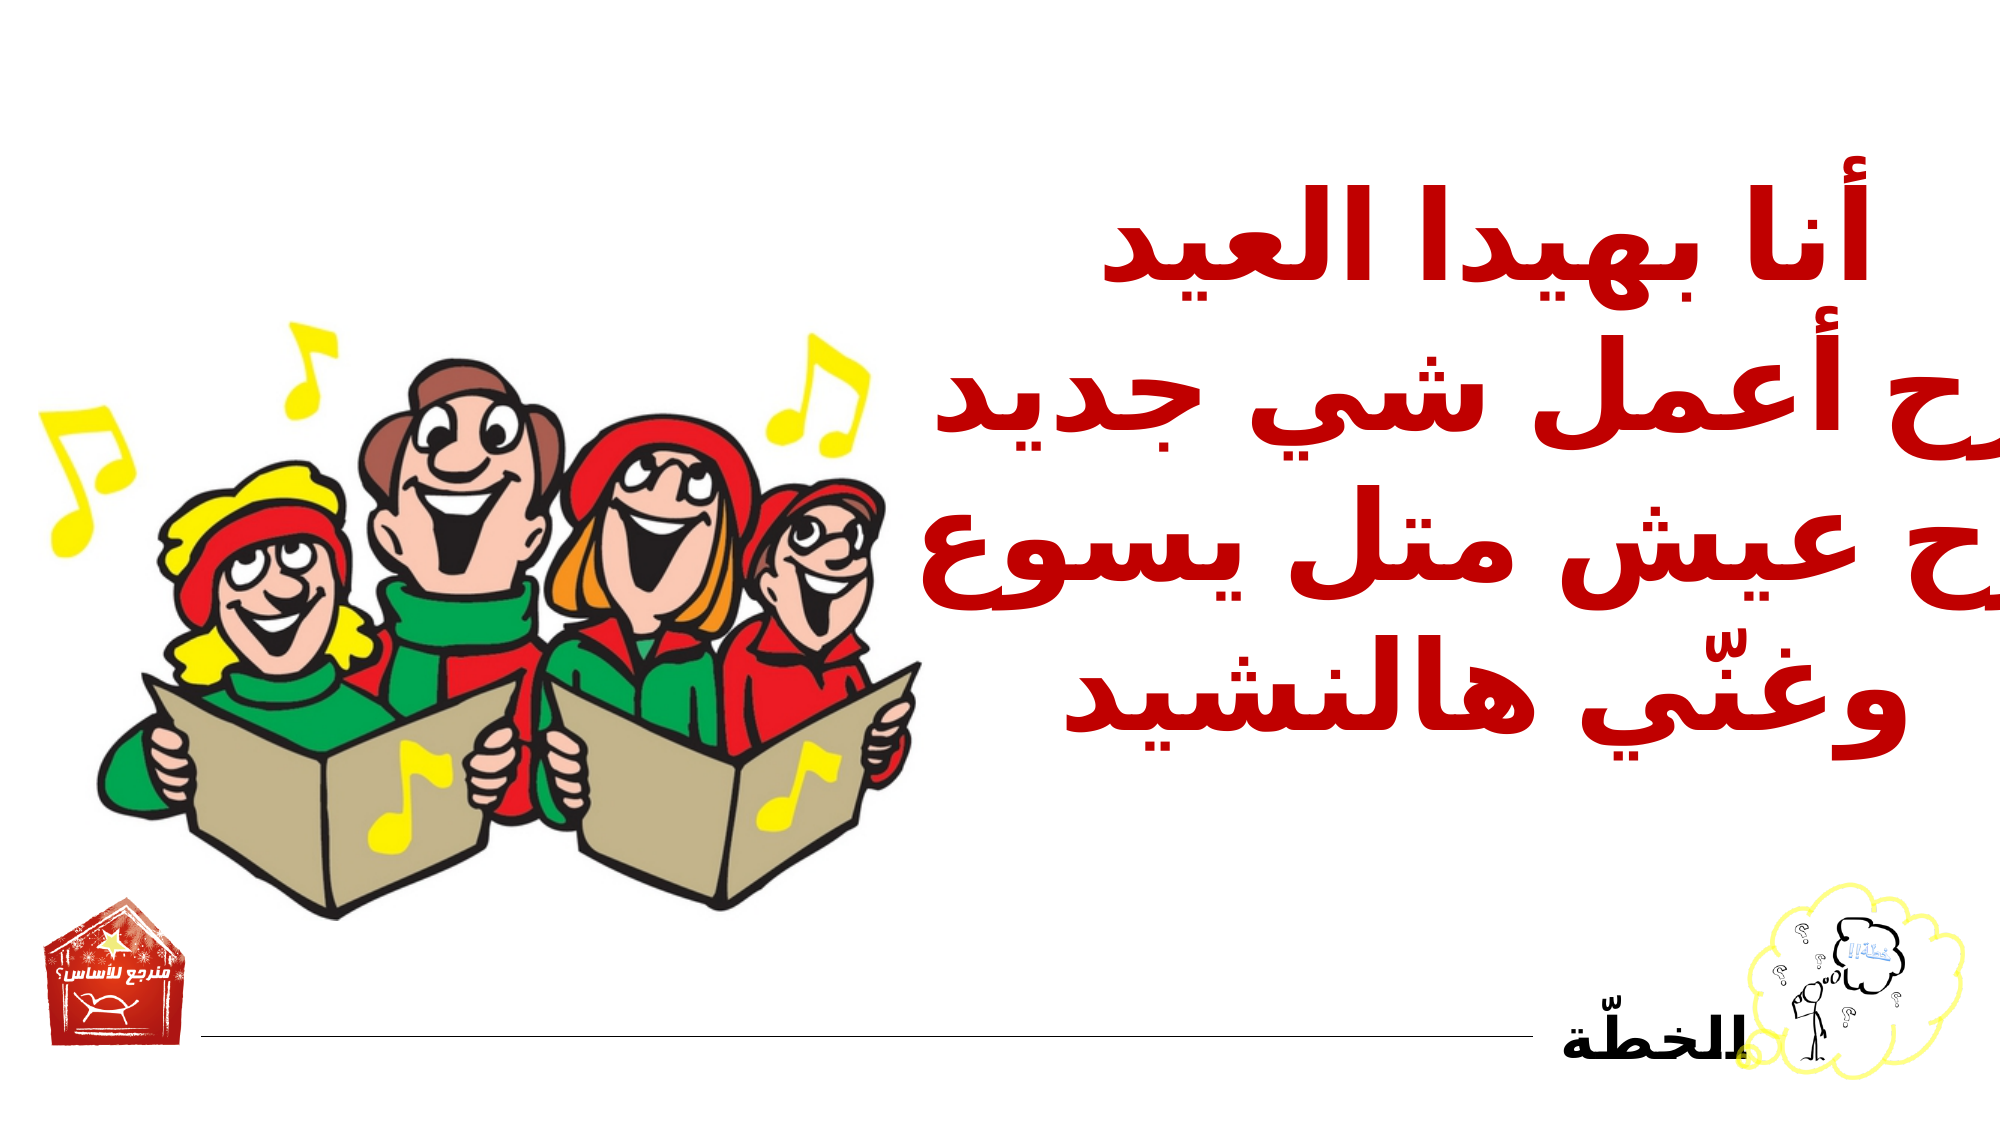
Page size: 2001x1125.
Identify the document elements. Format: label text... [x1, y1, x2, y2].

text_box الخطّة [1545, 993, 1735, 1079]
text_box أنا بهيدا العيد رح أعمل شي جديد رح عيش متل يسوع وغنّي هالنشيد [897, 147, 2000, 763]
picture [38, 320, 925, 1046]
picture [1735, 882, 1965, 1080]
